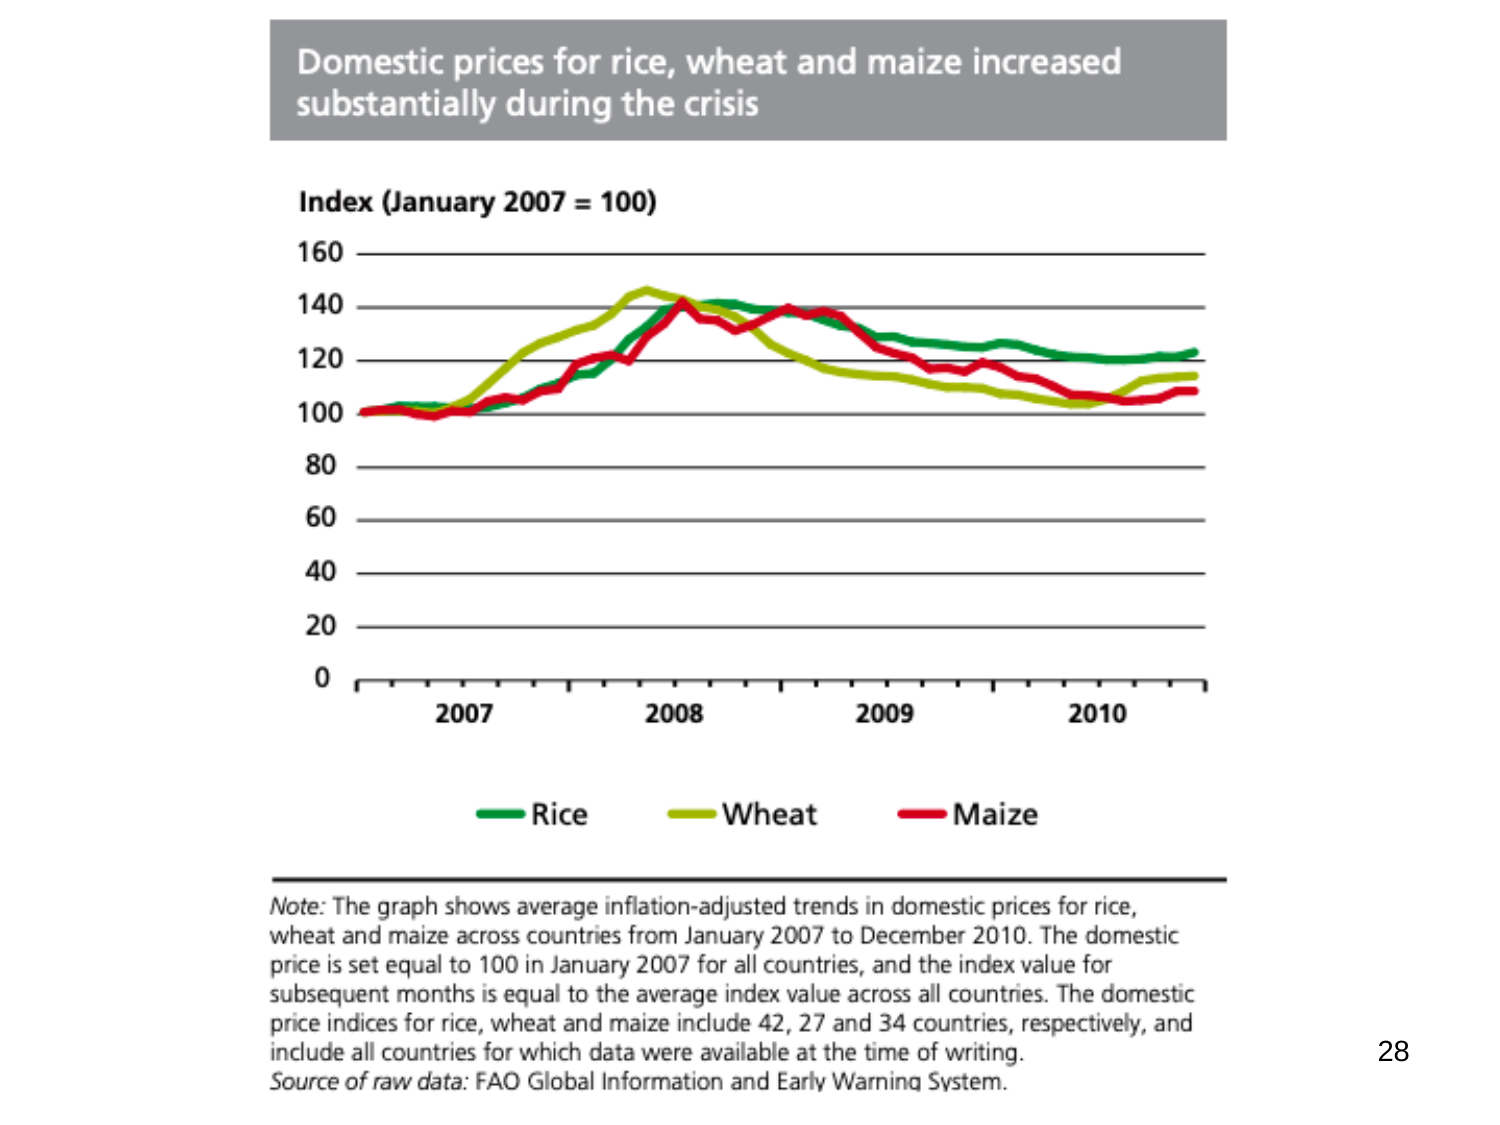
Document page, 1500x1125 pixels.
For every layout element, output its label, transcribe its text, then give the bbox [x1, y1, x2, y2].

picture [258, 16, 1242, 1109]
slide_number 28 [1247, 1024, 1426, 1103]
